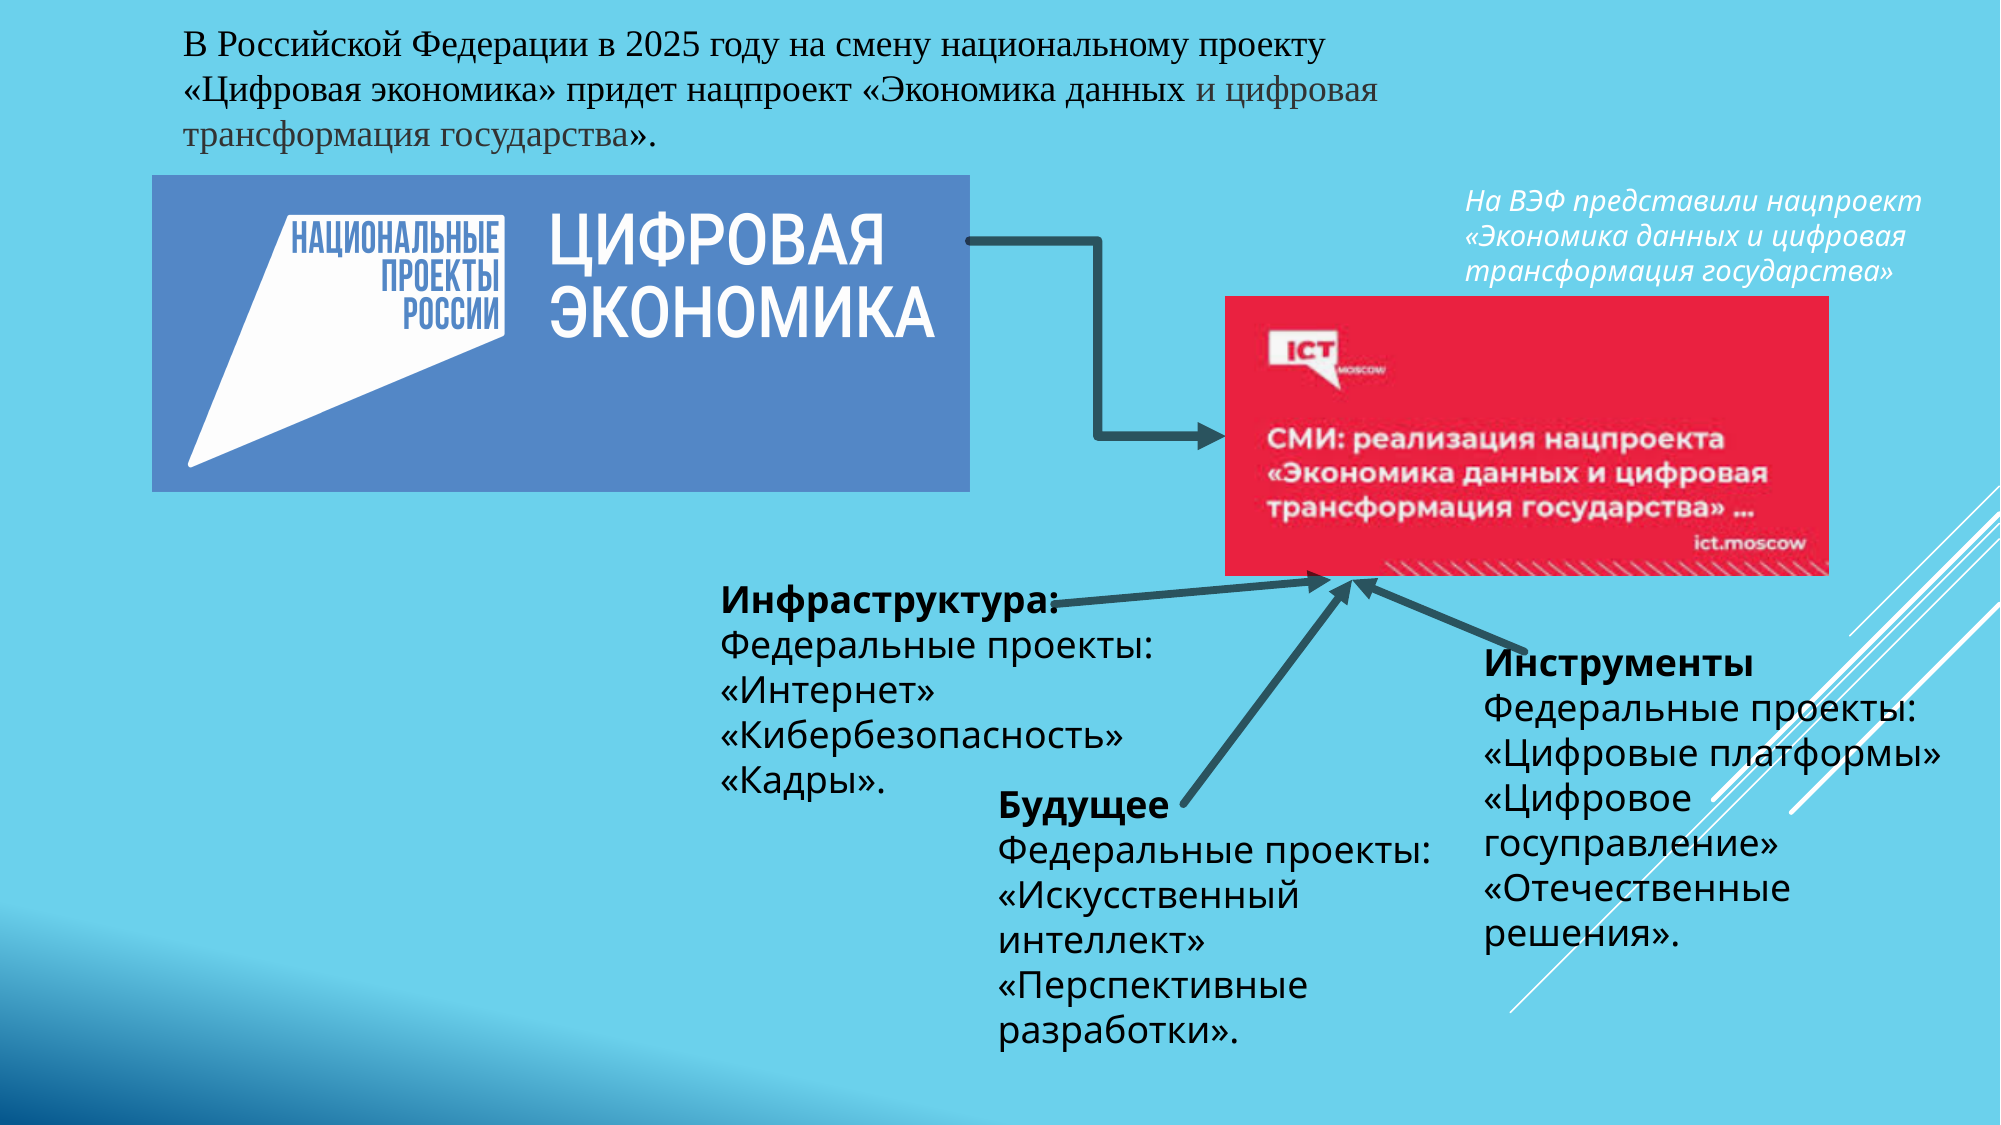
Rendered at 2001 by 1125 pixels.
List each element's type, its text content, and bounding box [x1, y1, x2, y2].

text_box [969, 240, 1226, 437]
text_box На ВЭФ представили нацпроект «Экономика данных и цифровая трансформация государства» [1449, 175, 1944, 295]
text_box В Российской Федерации в 2025 году на смену национальному проекту «Цифровая экономика» придет нацпроект «Экономика данных и цифровая трансформация государства». [168, 11, 1448, 162]
picture [152, 174, 970, 492]
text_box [1053, 579, 1183, 605]
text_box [1183, 579, 1353, 805]
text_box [1351, 579, 1525, 652]
text_box Инфраструктура: Федеральные проекты: «Интернет» «Кибербезопасность» «Кадры». [705, 568, 1237, 853]
text_box Инструменты Федеральные проекты: «Цифровые платформы» «Цифровое госуправление» «Отечественные решения». [1468, 631, 1969, 962]
picture [1225, 296, 1830, 577]
text_box Будущее Федеральные проекты: «Искусственный интеллект» «Перспективные разработки». [982, 773, 1456, 1059]
